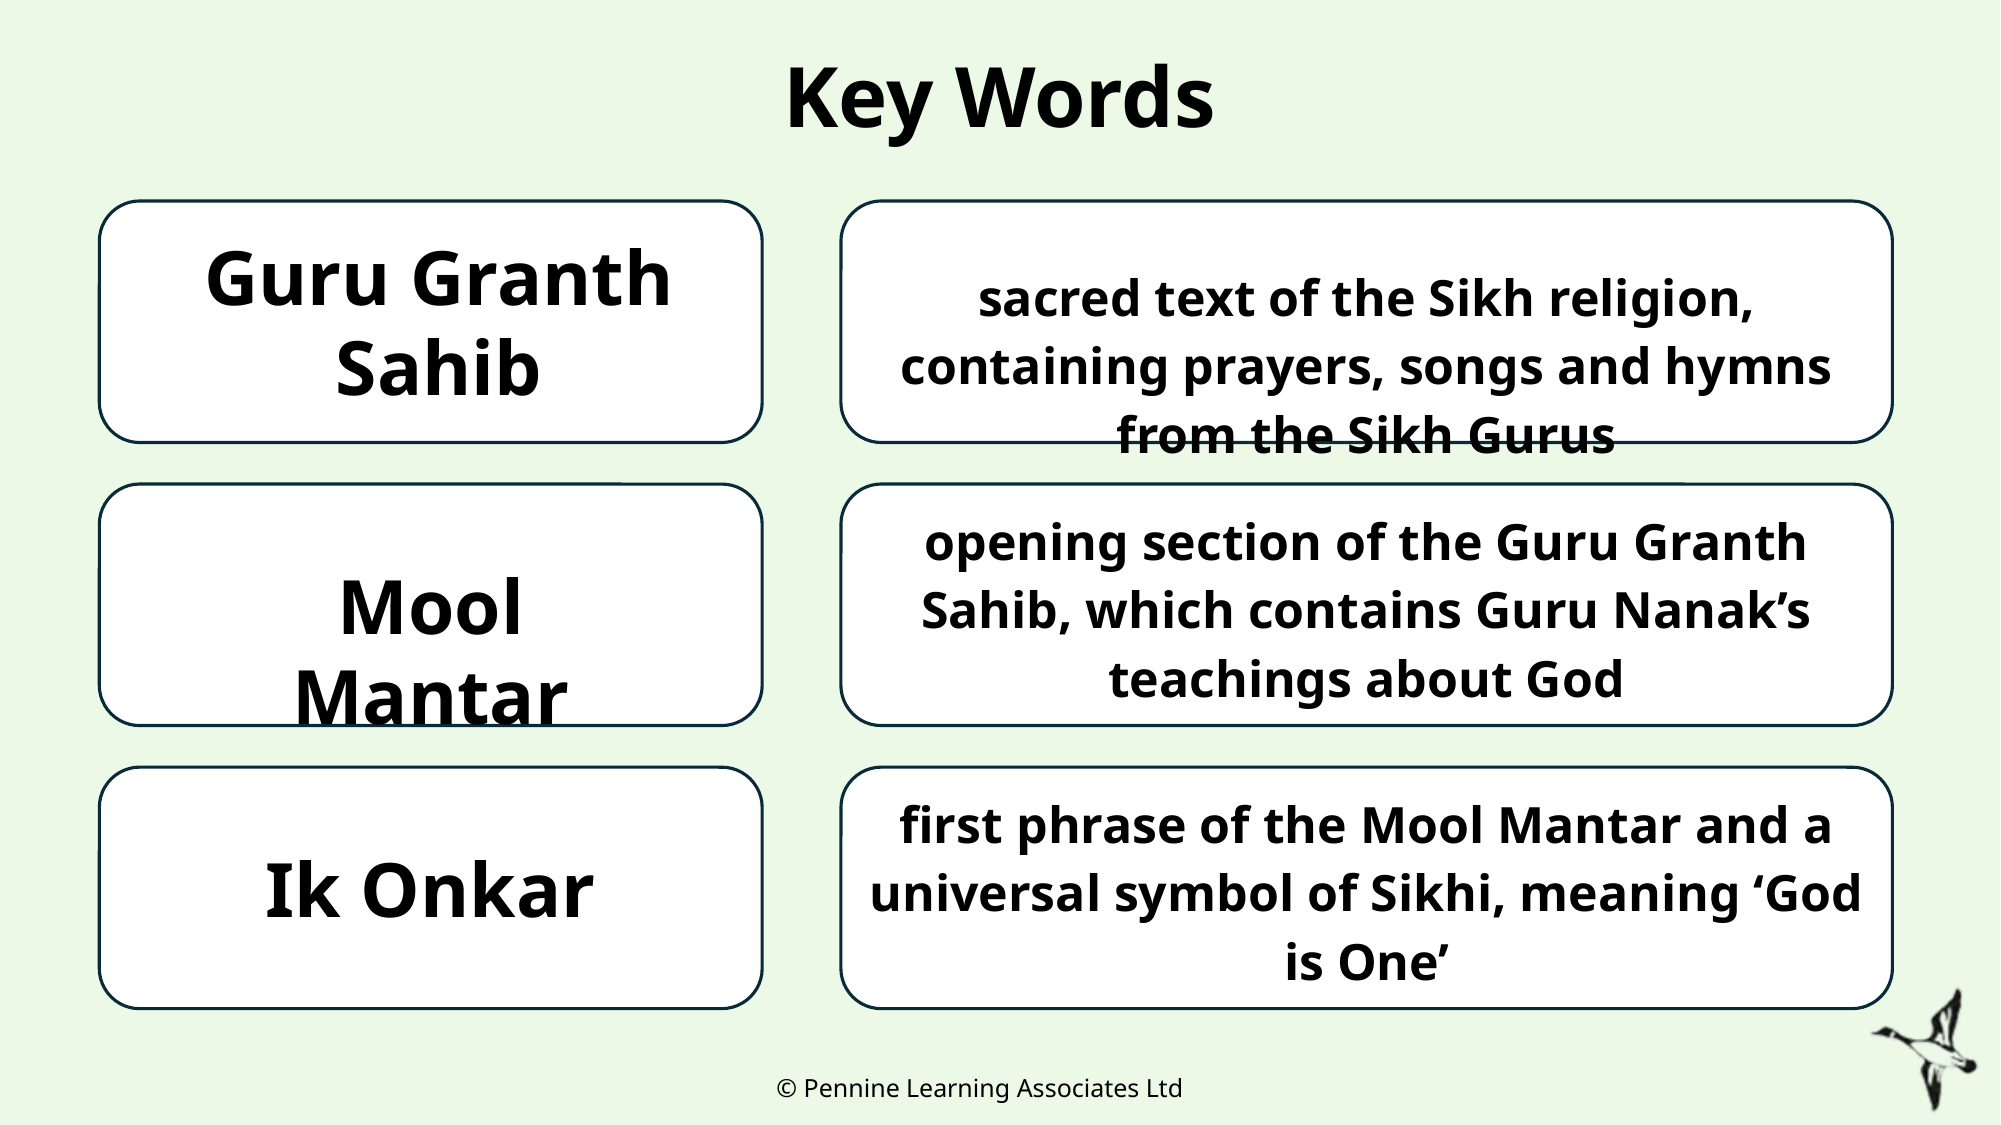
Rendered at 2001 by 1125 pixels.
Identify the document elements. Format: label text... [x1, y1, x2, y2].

text_box opening section of the Guru Granth Sahib, which contains Guru Nanak’s teachings about God [839, 482, 1894, 728]
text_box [98, 766, 763, 1010]
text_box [840, 766, 1893, 1010]
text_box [840, 200, 1893, 443]
title Key Words [0, 0, 2000, 201]
picture [1857, 974, 2000, 1117]
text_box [98, 483, 763, 727]
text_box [98, 200, 763, 443]
